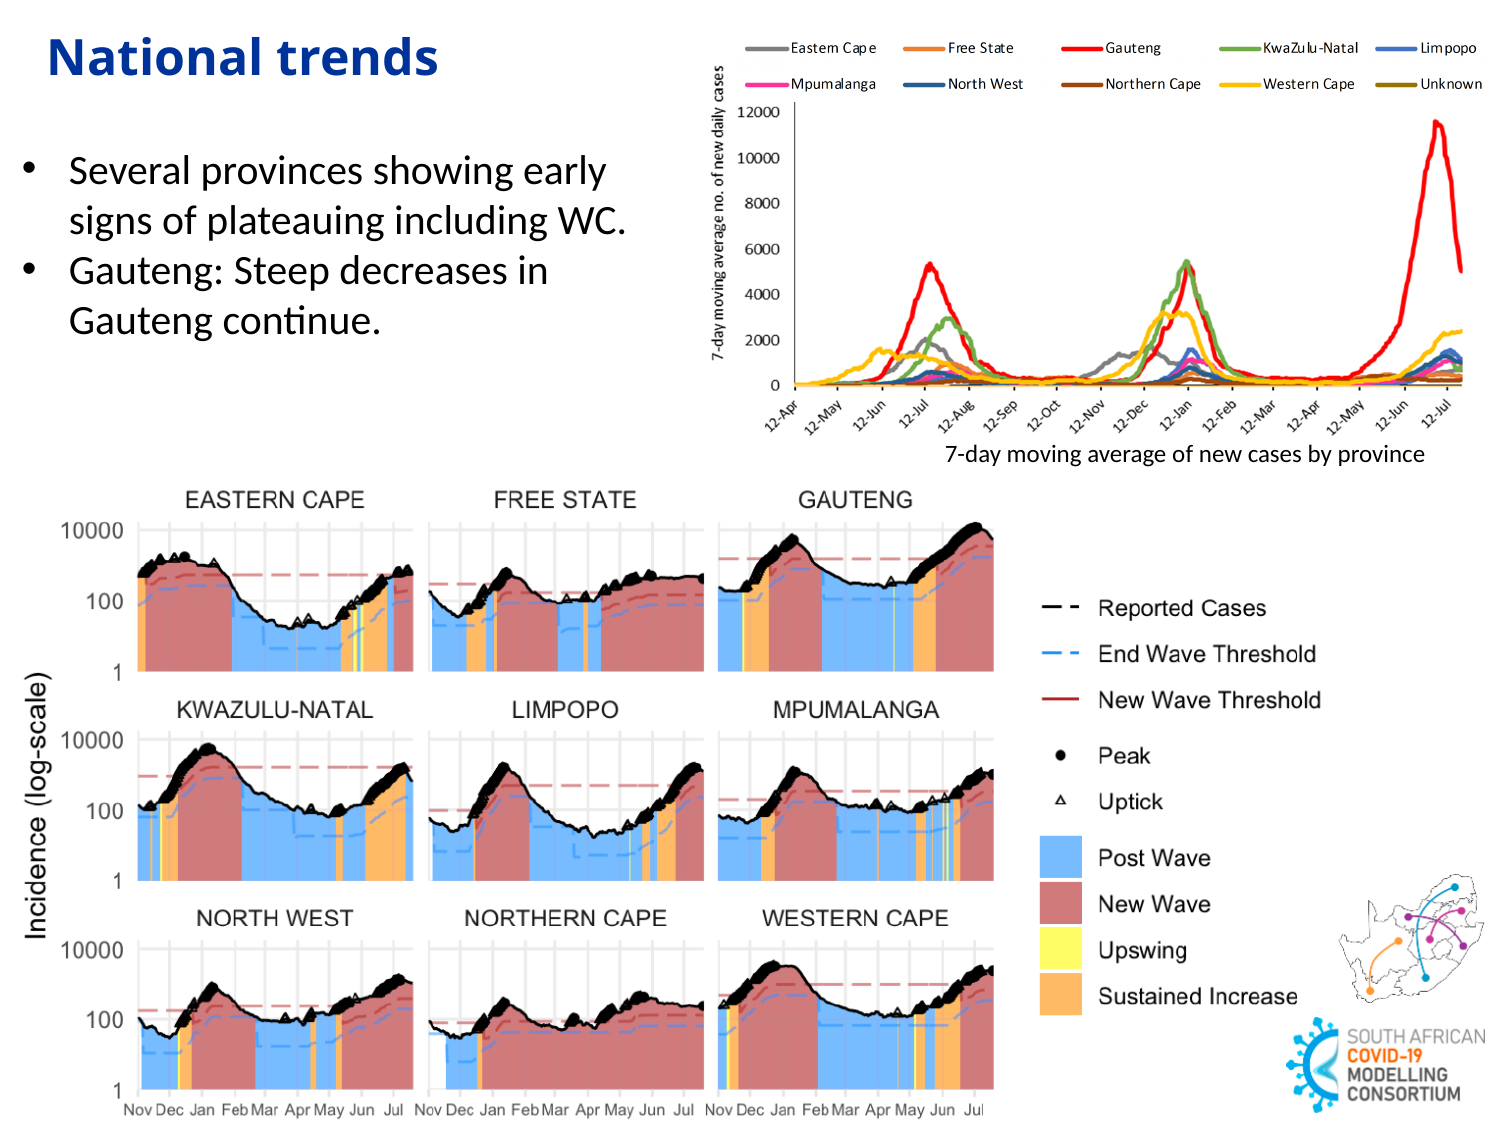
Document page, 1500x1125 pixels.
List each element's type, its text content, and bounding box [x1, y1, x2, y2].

list 7-day moving average of new cases by province [1340, 445, 1500, 568]
picture [0, 442, 1500, 1125]
picture [691, 28, 1500, 438]
text_box National trends [7, 17, 479, 87]
text_box Several provinces showing early signs of plateauing including WC. Gauteng: Steep decreases in Gauteng continue. [7, 135, 686, 351]
